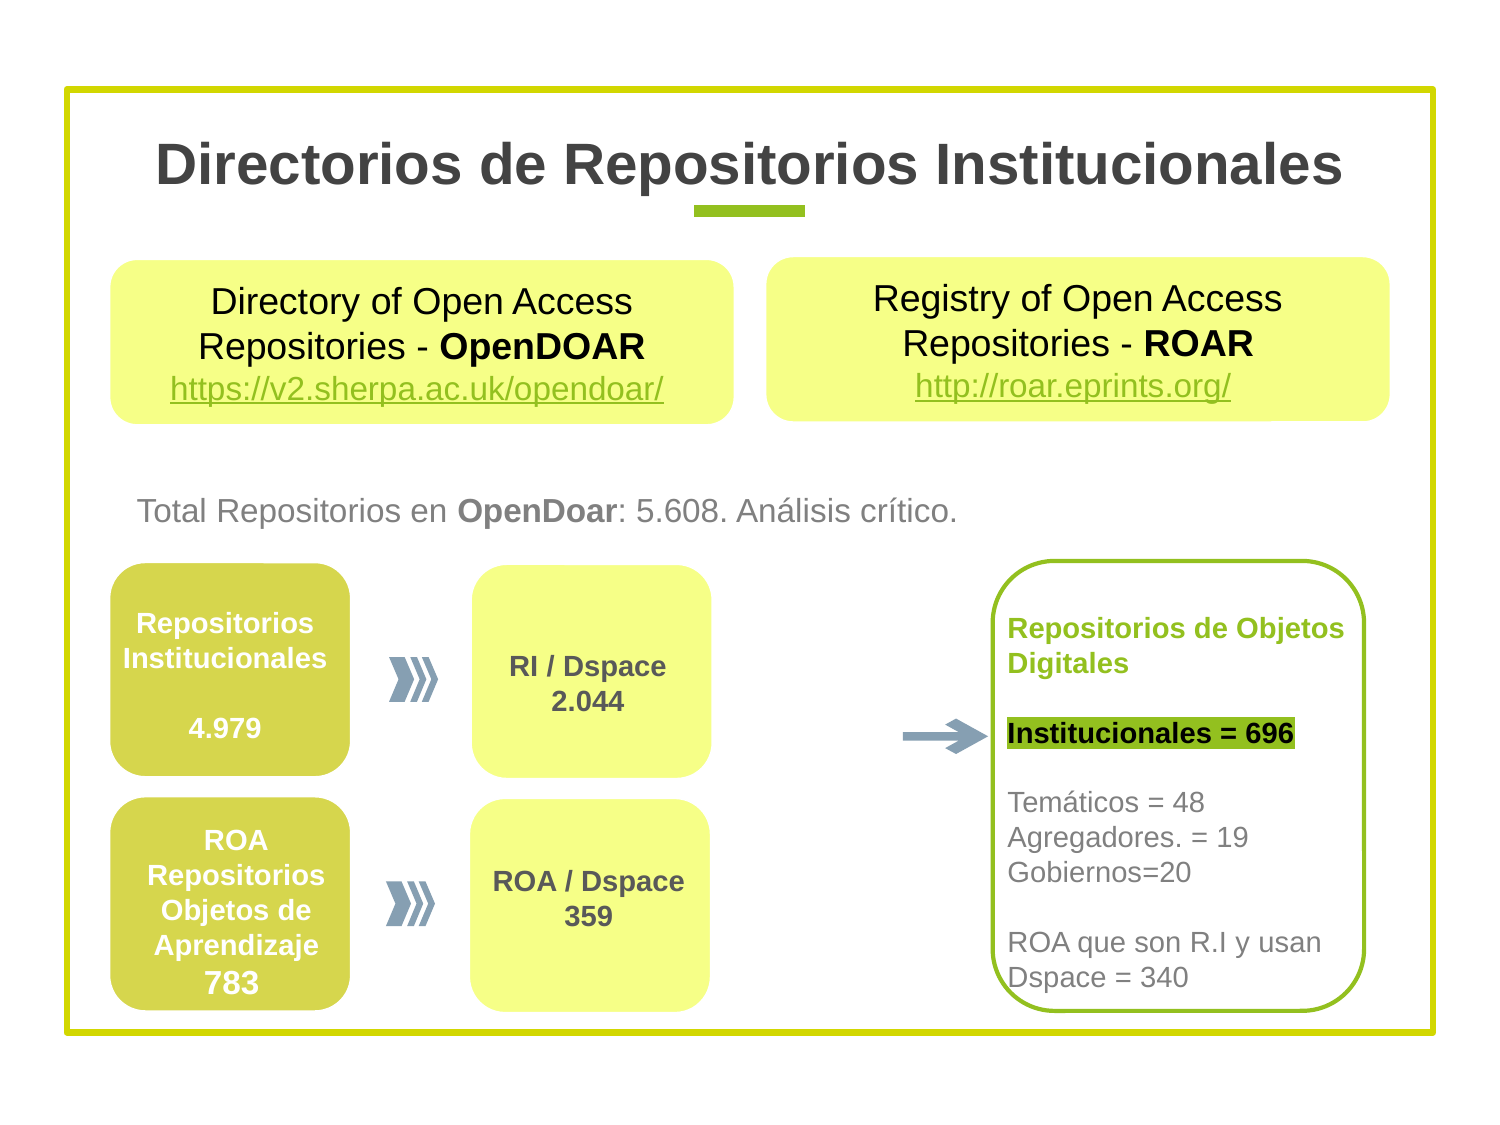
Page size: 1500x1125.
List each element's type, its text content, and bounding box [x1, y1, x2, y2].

text_box [66, 212, 1434, 1033]
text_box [385, 881, 436, 927]
text_box [109, 562, 351, 597]
text_box RI / Dspace 2.044 [462, 639, 714, 725]
text_box Total Repositorios en OpenDoar: 5.608. Análisis crítico. [121, 482, 1391, 537]
text_box [469, 941, 711, 1013]
title Directorios de Repositorios Institucionales [0, 47, 1500, 212]
text_box [471, 725, 713, 779]
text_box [388, 656, 439, 703]
text_box [902, 718, 989, 755]
text_box [109, 796, 346, 1002]
text_box Directory of Open Access Repositories - OpenDOAR https://v2.sherpa.ac.uk/opendoar/ [109, 259, 735, 425]
text_box Registry of Open Access Repositories - ROAR http://roar.eprints.org/ [765, 256, 1391, 423]
text_box ROA Repositorios Objetos de Aprendizaje 783 [121, 814, 351, 1009]
text_box Repositorios Institucionales 4.979 [99, 597, 351, 753]
text_box [469, 798, 711, 855]
text_box [471, 564, 713, 639]
text_box [994, 558, 1367, 972]
text_box Repositorios de Objetos Digitales Institucionales = 696 Temáticos = 48 Agregadores. = 19 Gobiernos=20 ROA que son R.I y usan Dspace = 340 [992, 601, 1362, 1001]
text_box ROA / Dspace 359 [463, 855, 715, 941]
text_box [111, 753, 349, 777]
text_box [1017, 1001, 1340, 1014]
